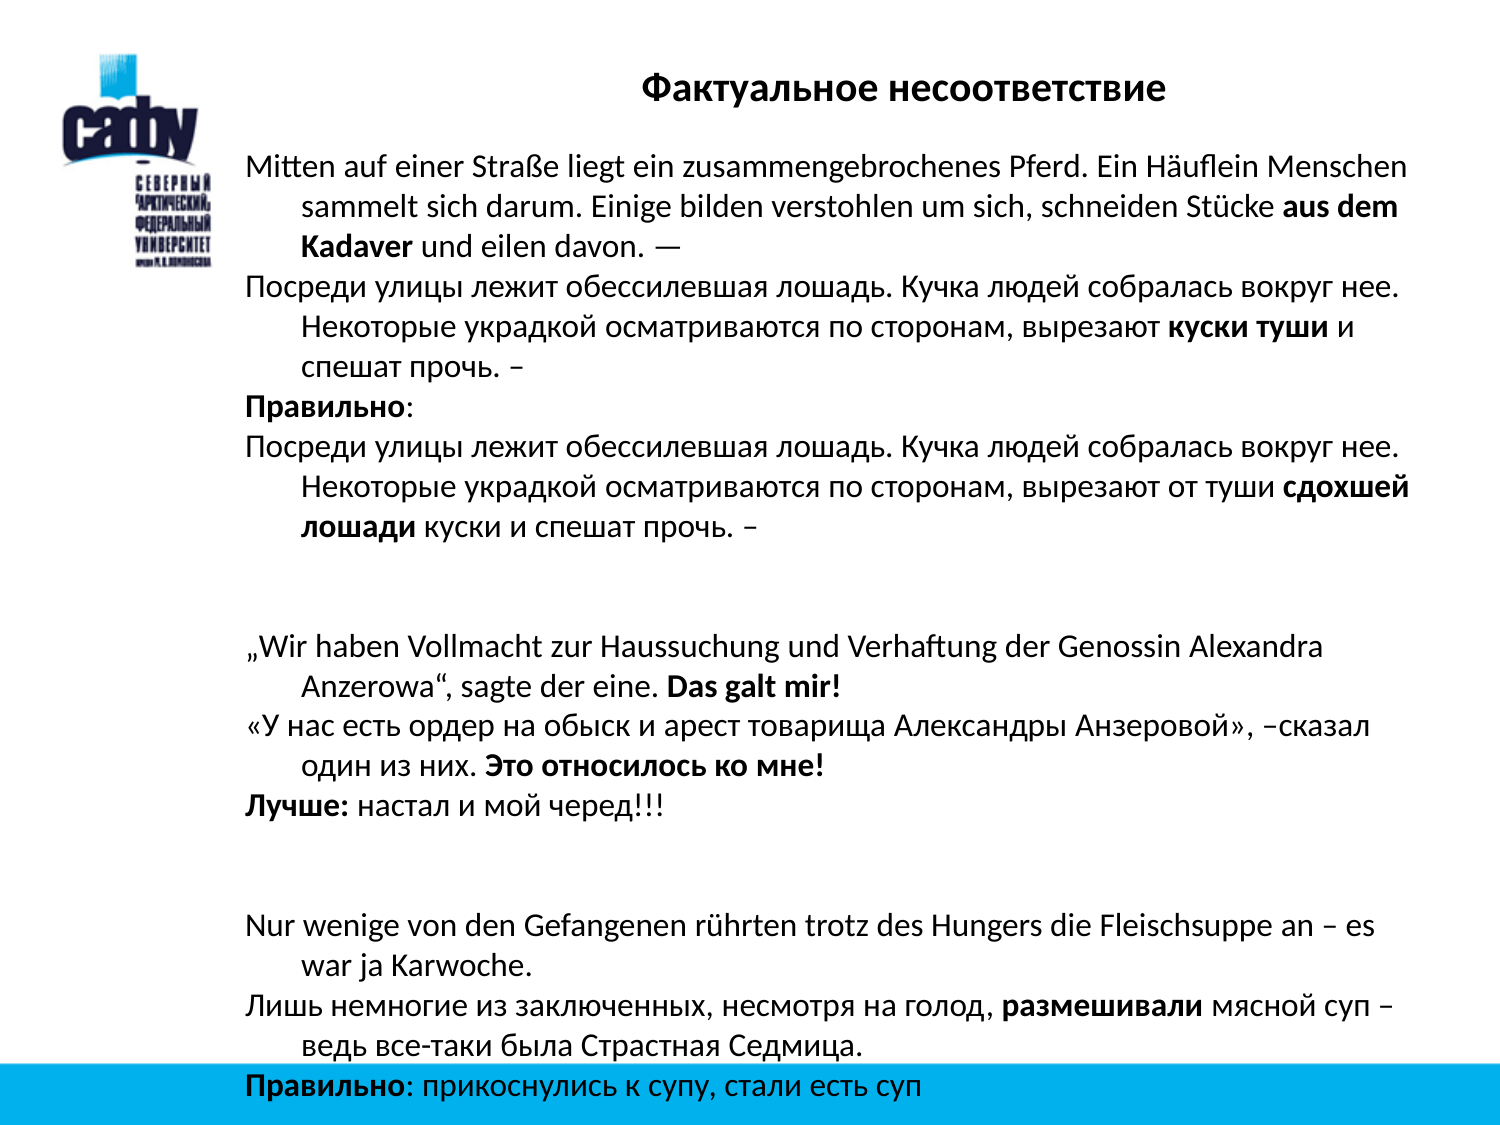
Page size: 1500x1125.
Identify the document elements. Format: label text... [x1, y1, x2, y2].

picture [0, 0, 1500, 1064]
text_box Фактуальное несоответствие [383, 45, 1425, 126]
text_box Mitten auf einer Straße liegt ein zusammengebrochenes Pferd. Ein Häuflein Menschen sammelt sich darum. Einige bilden verstohlen um sich, schneiden Stücke aus dem Kadaver und eilen davon. — Посреди улицы лежит обессилевшая лошадь. Кучка людей собралась вокруг нее. Некоторые украдкой осматриваются по сторонам, вырезают куски туши и спешат прочь. – Правильно: Посреди улицы лежит обессилевшая лошадь. Кучка людей собралась вокруг нее. Некоторые украдкой осматриваются по сторонам, вырезают от туши сдохшей лошади куски и спешат прочь. – „Wir haben Vollmacht zur Haussuchung und Verhaftung der Genossin Alexandra Anzerowa“, sagte der eine. Das galt mir! «У нас есть ордер на обыск и арест товарища Александры Анзеровой», –сказал один из них. Это относилось ко мне! Лучше: настал и мой черед!!! Nur wenige von den Gefangenen rührten trotz des Hungers die Fleischsuppe an – es war ja Karwoche. Лишь немногие из заключенных, несмотря на голод, размешивали мясной суп – ведь все-таки была Страстная Седмица. Правильно: прикоснулись к супу, стали есть суп [230, 137, 1425, 1125]
